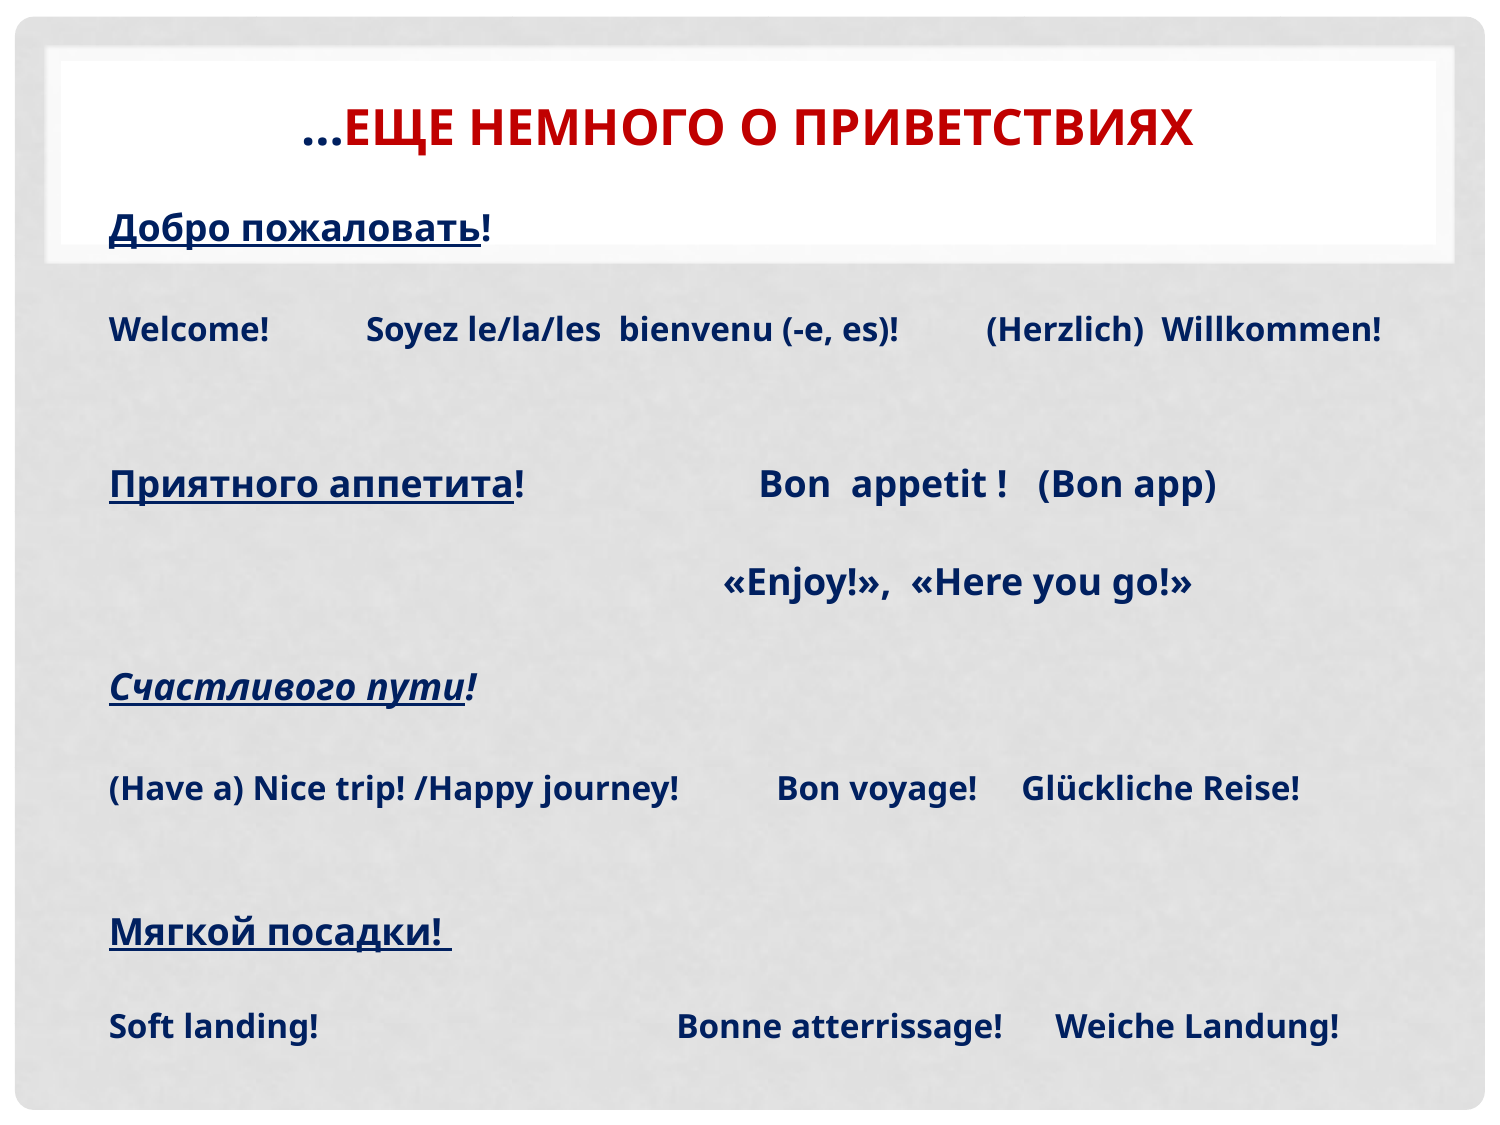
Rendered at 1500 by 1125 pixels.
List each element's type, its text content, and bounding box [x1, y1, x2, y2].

title …еще немного о приветствиях [69, 66, 1425, 185]
list Добро пожаловать! Welcome! Soyez le/la/les bienvenu (-e, es)! (Herzlich) Willkommen! Приятного аппетита! Bon appetit ! (Bon app) «Enjoy!», «Here you go!» Счастливого пути! (Have a) Nice trip! /Happy journey! Bon voyage! Glückliche Reise! Мягкой посадки! Soft landing! Bonne atterrissage! Weiche Landung! [75, 196, 1425, 1094]
